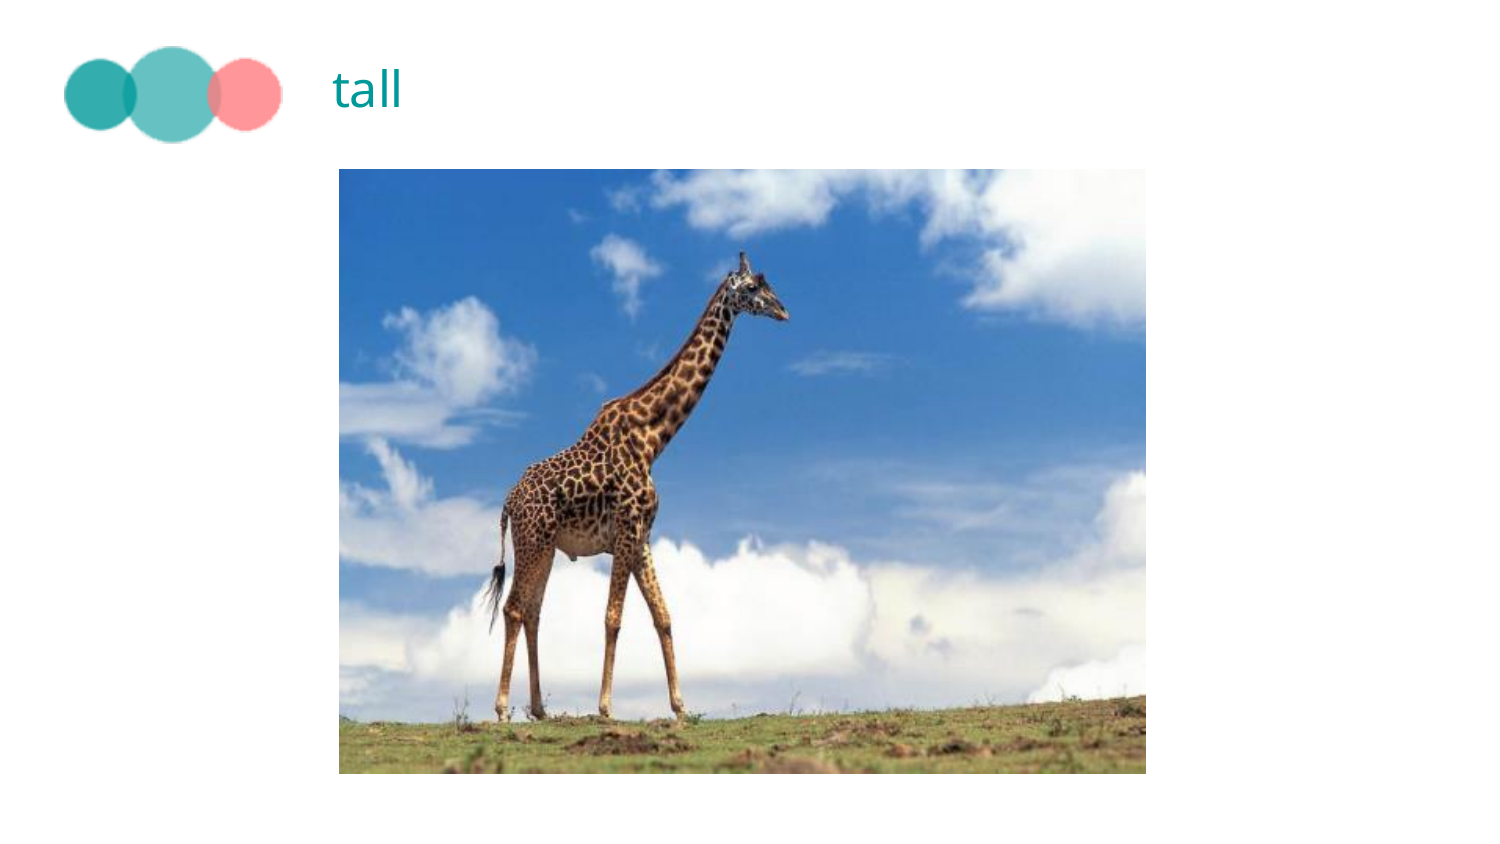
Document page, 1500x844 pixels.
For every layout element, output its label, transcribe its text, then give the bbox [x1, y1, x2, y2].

picture [52, 31, 292, 270]
title tall [320, 25, 1397, 151]
picture [339, 169, 1146, 774]
